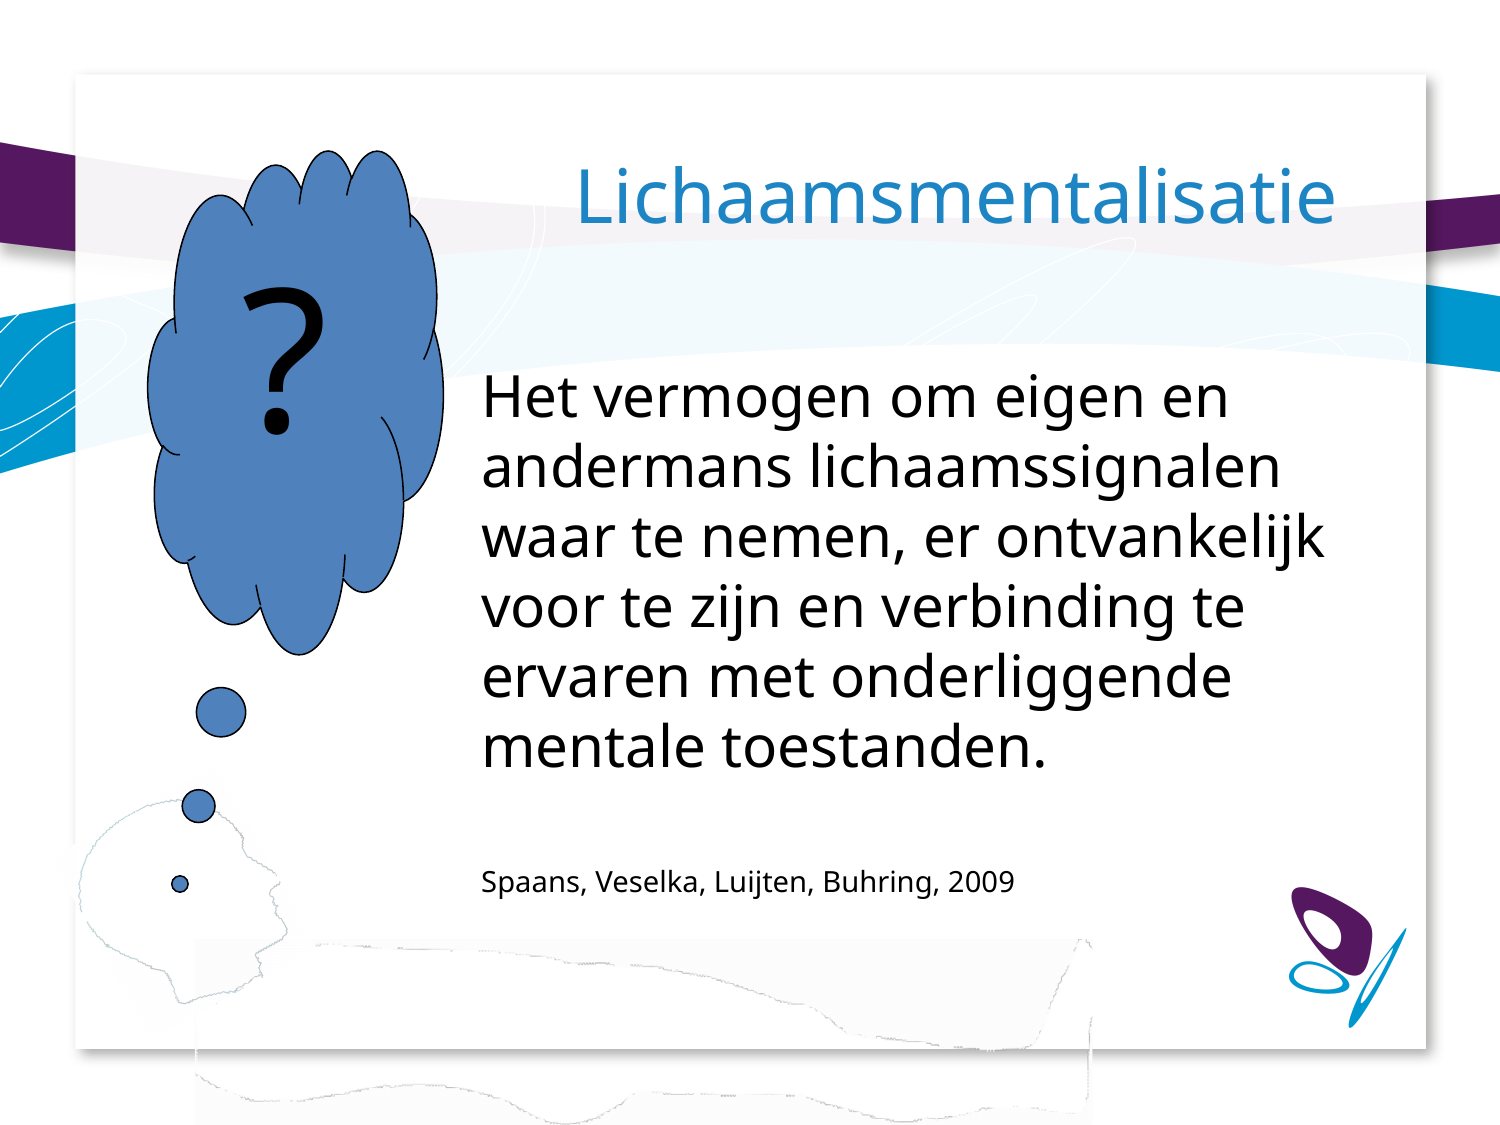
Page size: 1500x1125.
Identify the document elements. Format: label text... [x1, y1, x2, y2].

text_box ? [196, 687, 246, 737]
picture [0, 0, 1500, 1125]
text_box Lichaamsmentalisatie Het vermogen om eigen en andermans lichaamssignalen waar te nemen, er ontvankelijk voor te zijn en verbinding te ervaren met onderliggende mentale toestanden. Spaans, Veselka, Luijten, Buhring, 2009 [464, 140, 1449, 908]
text_box ? [147, 151, 444, 655]
text_box ? [185, 789, 213, 797]
